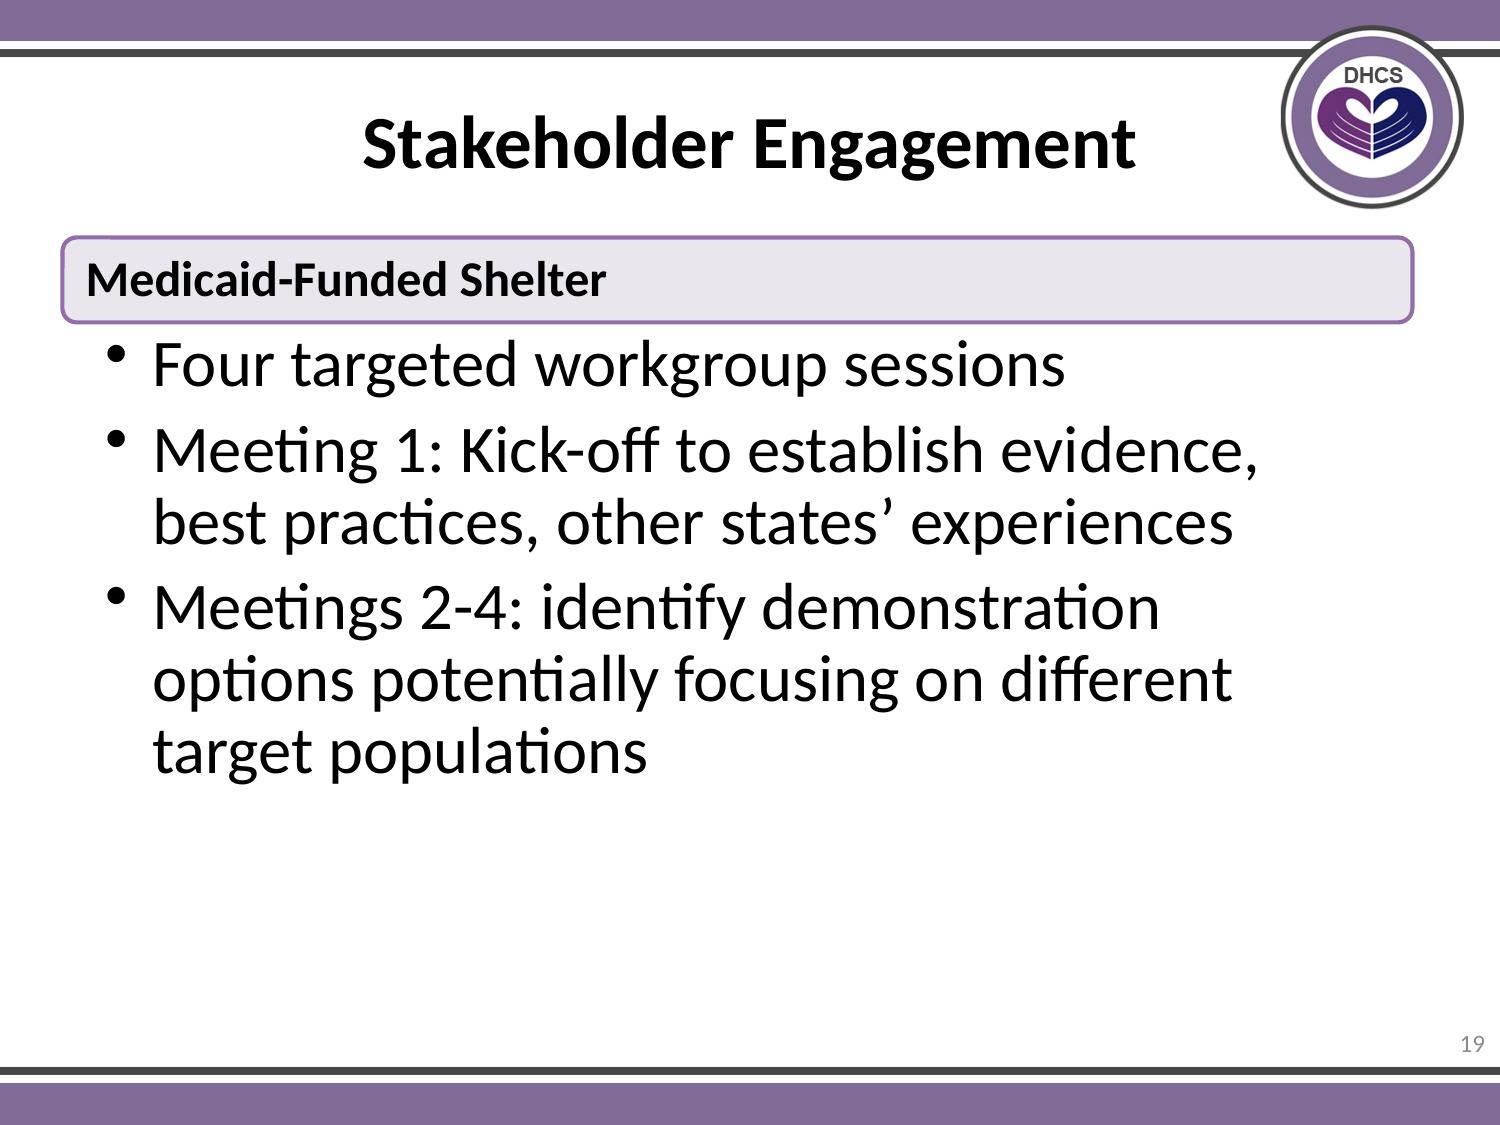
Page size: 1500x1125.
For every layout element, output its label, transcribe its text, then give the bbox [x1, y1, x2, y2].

slide_number 19 [1149, 1012, 1500, 1073]
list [62, 237, 1413, 981]
title Stakeholder Engagement [75, 45, 1425, 233]
picture [0, 0, 1500, 1125]
